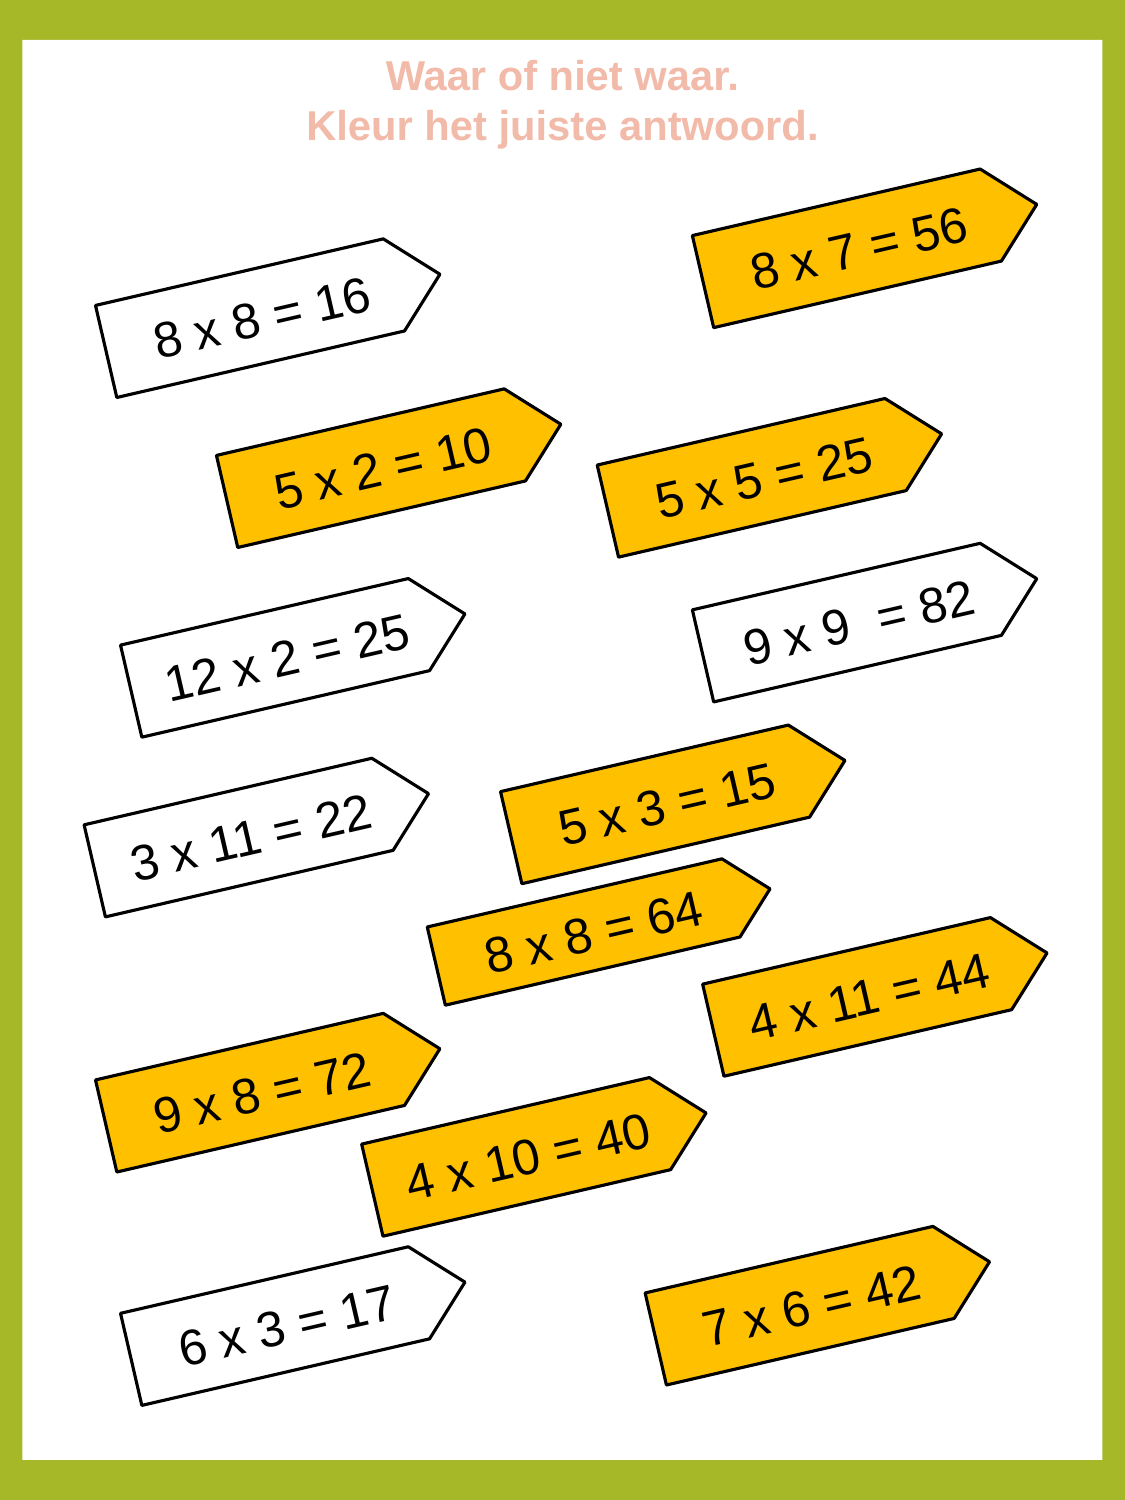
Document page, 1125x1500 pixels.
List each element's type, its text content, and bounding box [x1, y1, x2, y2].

text_box 4 x 11 = 44 [701, 916, 1049, 1078]
text_box 9 x 8 = 72 [93, 1011, 442, 1174]
text_box 9 x 9 = 82 [690, 541, 1039, 704]
text_box 8 x 8 = 64 [425, 857, 772, 1007]
text_box 3 x 11 = 22 [82, 756, 430, 919]
text_box 8 x 7 = 56 [690, 167, 1039, 330]
text_box 8 x 8 = 16 [93, 237, 442, 400]
text_box 6 x 3 = 17 [119, 1245, 467, 1407]
text_box 5 x 2 = 10 [214, 387, 563, 550]
text_box 12 x 2 = 25 [119, 577, 467, 739]
text_box Waar of niet waar. Kleur het juiste antwoord. [172, 41, 953, 207]
text_box 5 x 5 = 25 [595, 396, 943, 559]
text_box 7 x 6 = 42 [643, 1224, 991, 1387]
text_box 4 x 10 = 40 [360, 1076, 708, 1238]
text_box 5 x 3 = 15 [499, 723, 847, 886]
